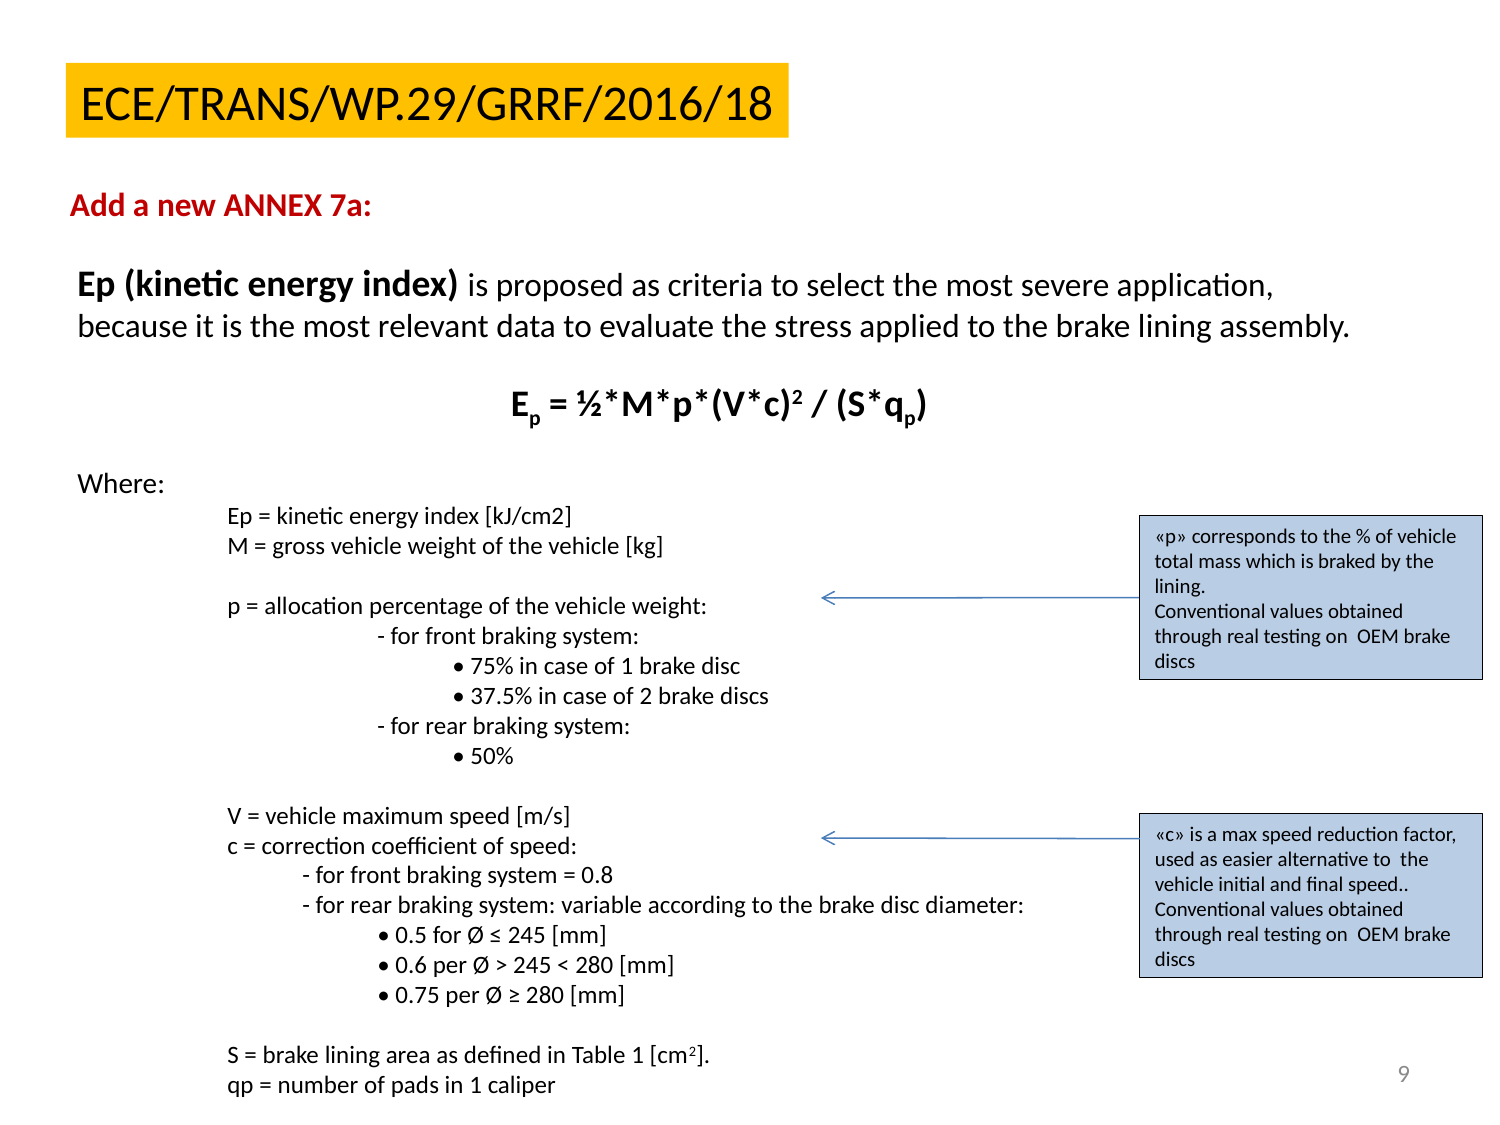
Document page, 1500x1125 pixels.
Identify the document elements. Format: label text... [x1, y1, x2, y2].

text_box ECE/TRANS/WP.29/GRRF/2016/18 [65, 62, 789, 138]
text_box Ep (kinetic energy index) is proposed as criteria to select the most severe application, because it is the most relevant data to evaluate the stress applied to the brake lining assembly. Ep = ½*M*p*(V*c)2 / (S*qp) Where: Ep = kinetic energy index [kJ/cm2] M = gross vehicle weight of the vehicle [kg] p = allocation percentage of the vehicle weight: - for front braking system: • 75% in case of 1 brake disc • 37.5% in case of 2 brake discs - for rear braking system: • 50% V = vehicle maximum speed [m/s] c = correction coefficient of speed: - for front braking system = 0.8 - for rear braking system: variable according to the brake disc diameter: • 0.5 for Ø ≤ 245 [mm] • 0.6 per Ø > 245 < 280 [mm] • 0.75 per Ø ≥ 280 [mm] S = brake lining area as defined in Table 1 [cm2]. qp = number of pads in 1 caliper [62, 251, 1376, 1106]
text_box «c» is a max speed reduction factor, used as easier alternative to the vehicle initial and final speed.. Conventional values obtained through real testing on OEM brake discs [1139, 813, 1483, 978]
text_box «p» corresponds to the % of vehicle total mass which is braked by the lining. Conventional values obtained through real testing on OEM brake discs [1139, 515, 1483, 680]
slide_number 9 [1376, 1042, 1425, 1103]
text_box Add a new ANNEX 7a: [55, 176, 388, 231]
